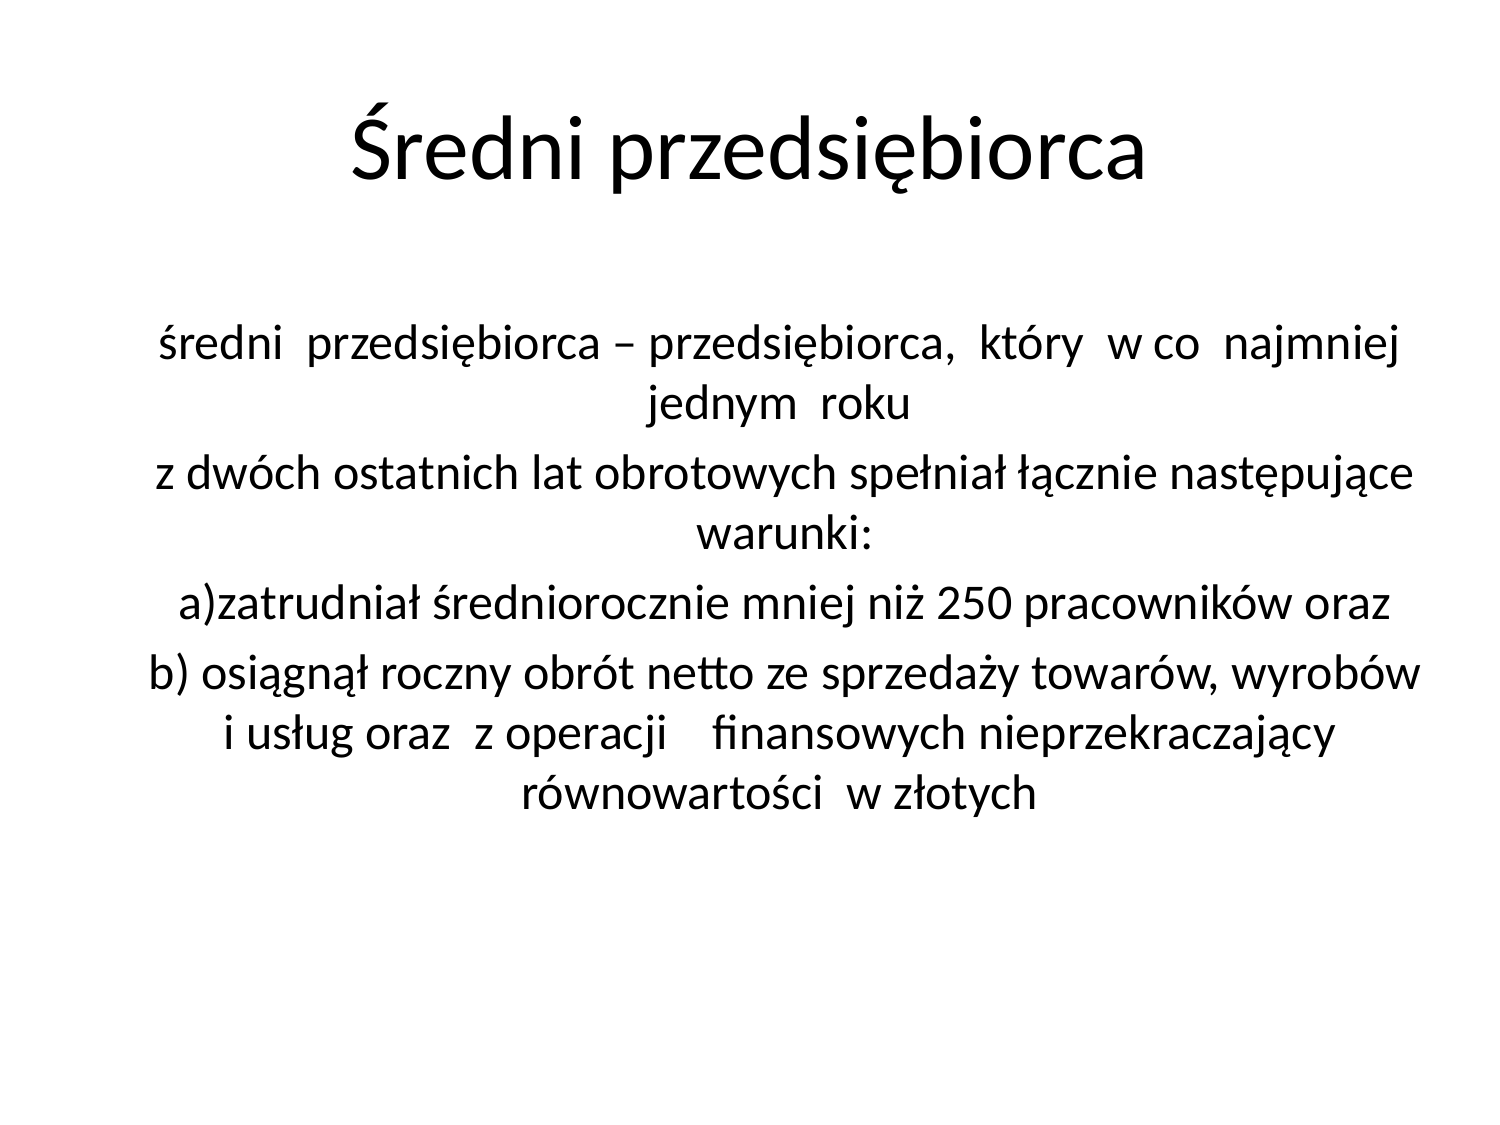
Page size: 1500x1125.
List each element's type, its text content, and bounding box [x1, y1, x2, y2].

title Średni przedsiębiorca [100, 78, 1400, 209]
subtitle średni przedsiębiorca – przedsiębiorca, który w co najmniej jednym roku z dwóch ostatnich lat obrotowych spełniał łącznie następujące warunki: a)zatrudniał średniorocznie mniej niż 250 pracowników oraz b) osiągnął roczny obrót netto ze sprzedaży towarów, wyrobów i usług oraz z operacji finansowych nieprzekraczający równowartości w złotych [123, 231, 1447, 1059]
